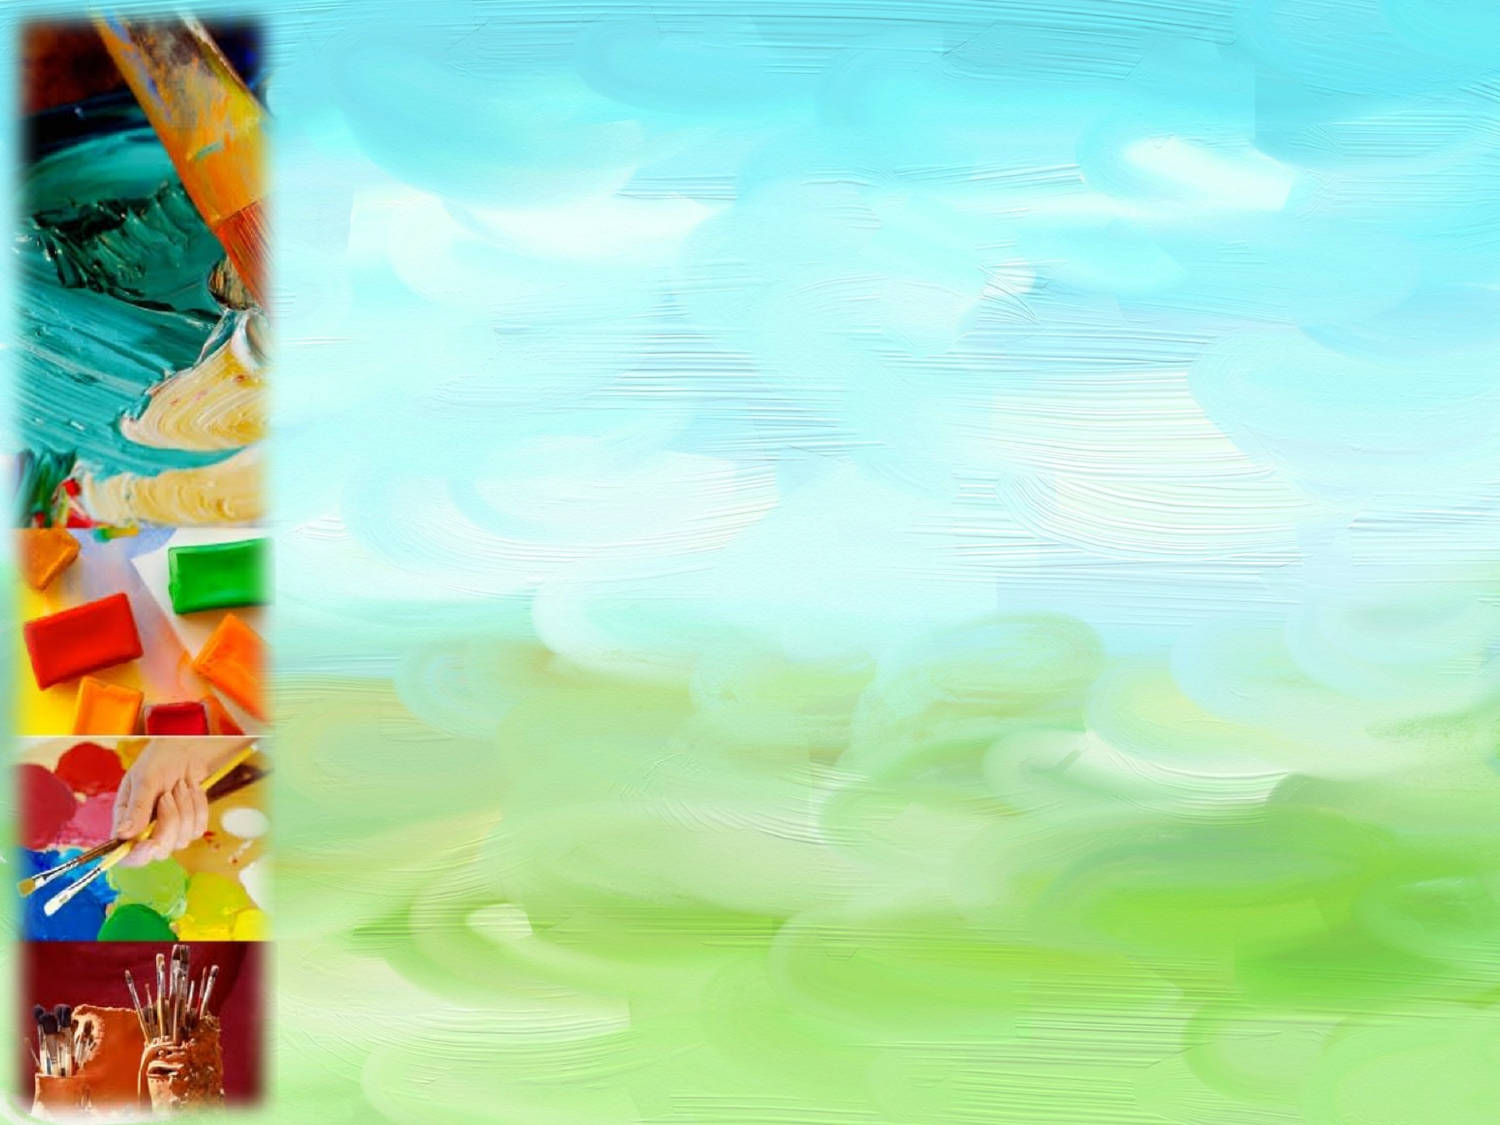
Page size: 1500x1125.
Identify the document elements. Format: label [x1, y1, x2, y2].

picture [0, 0, 282, 1125]
picture [293, 100, 1195, 776]
